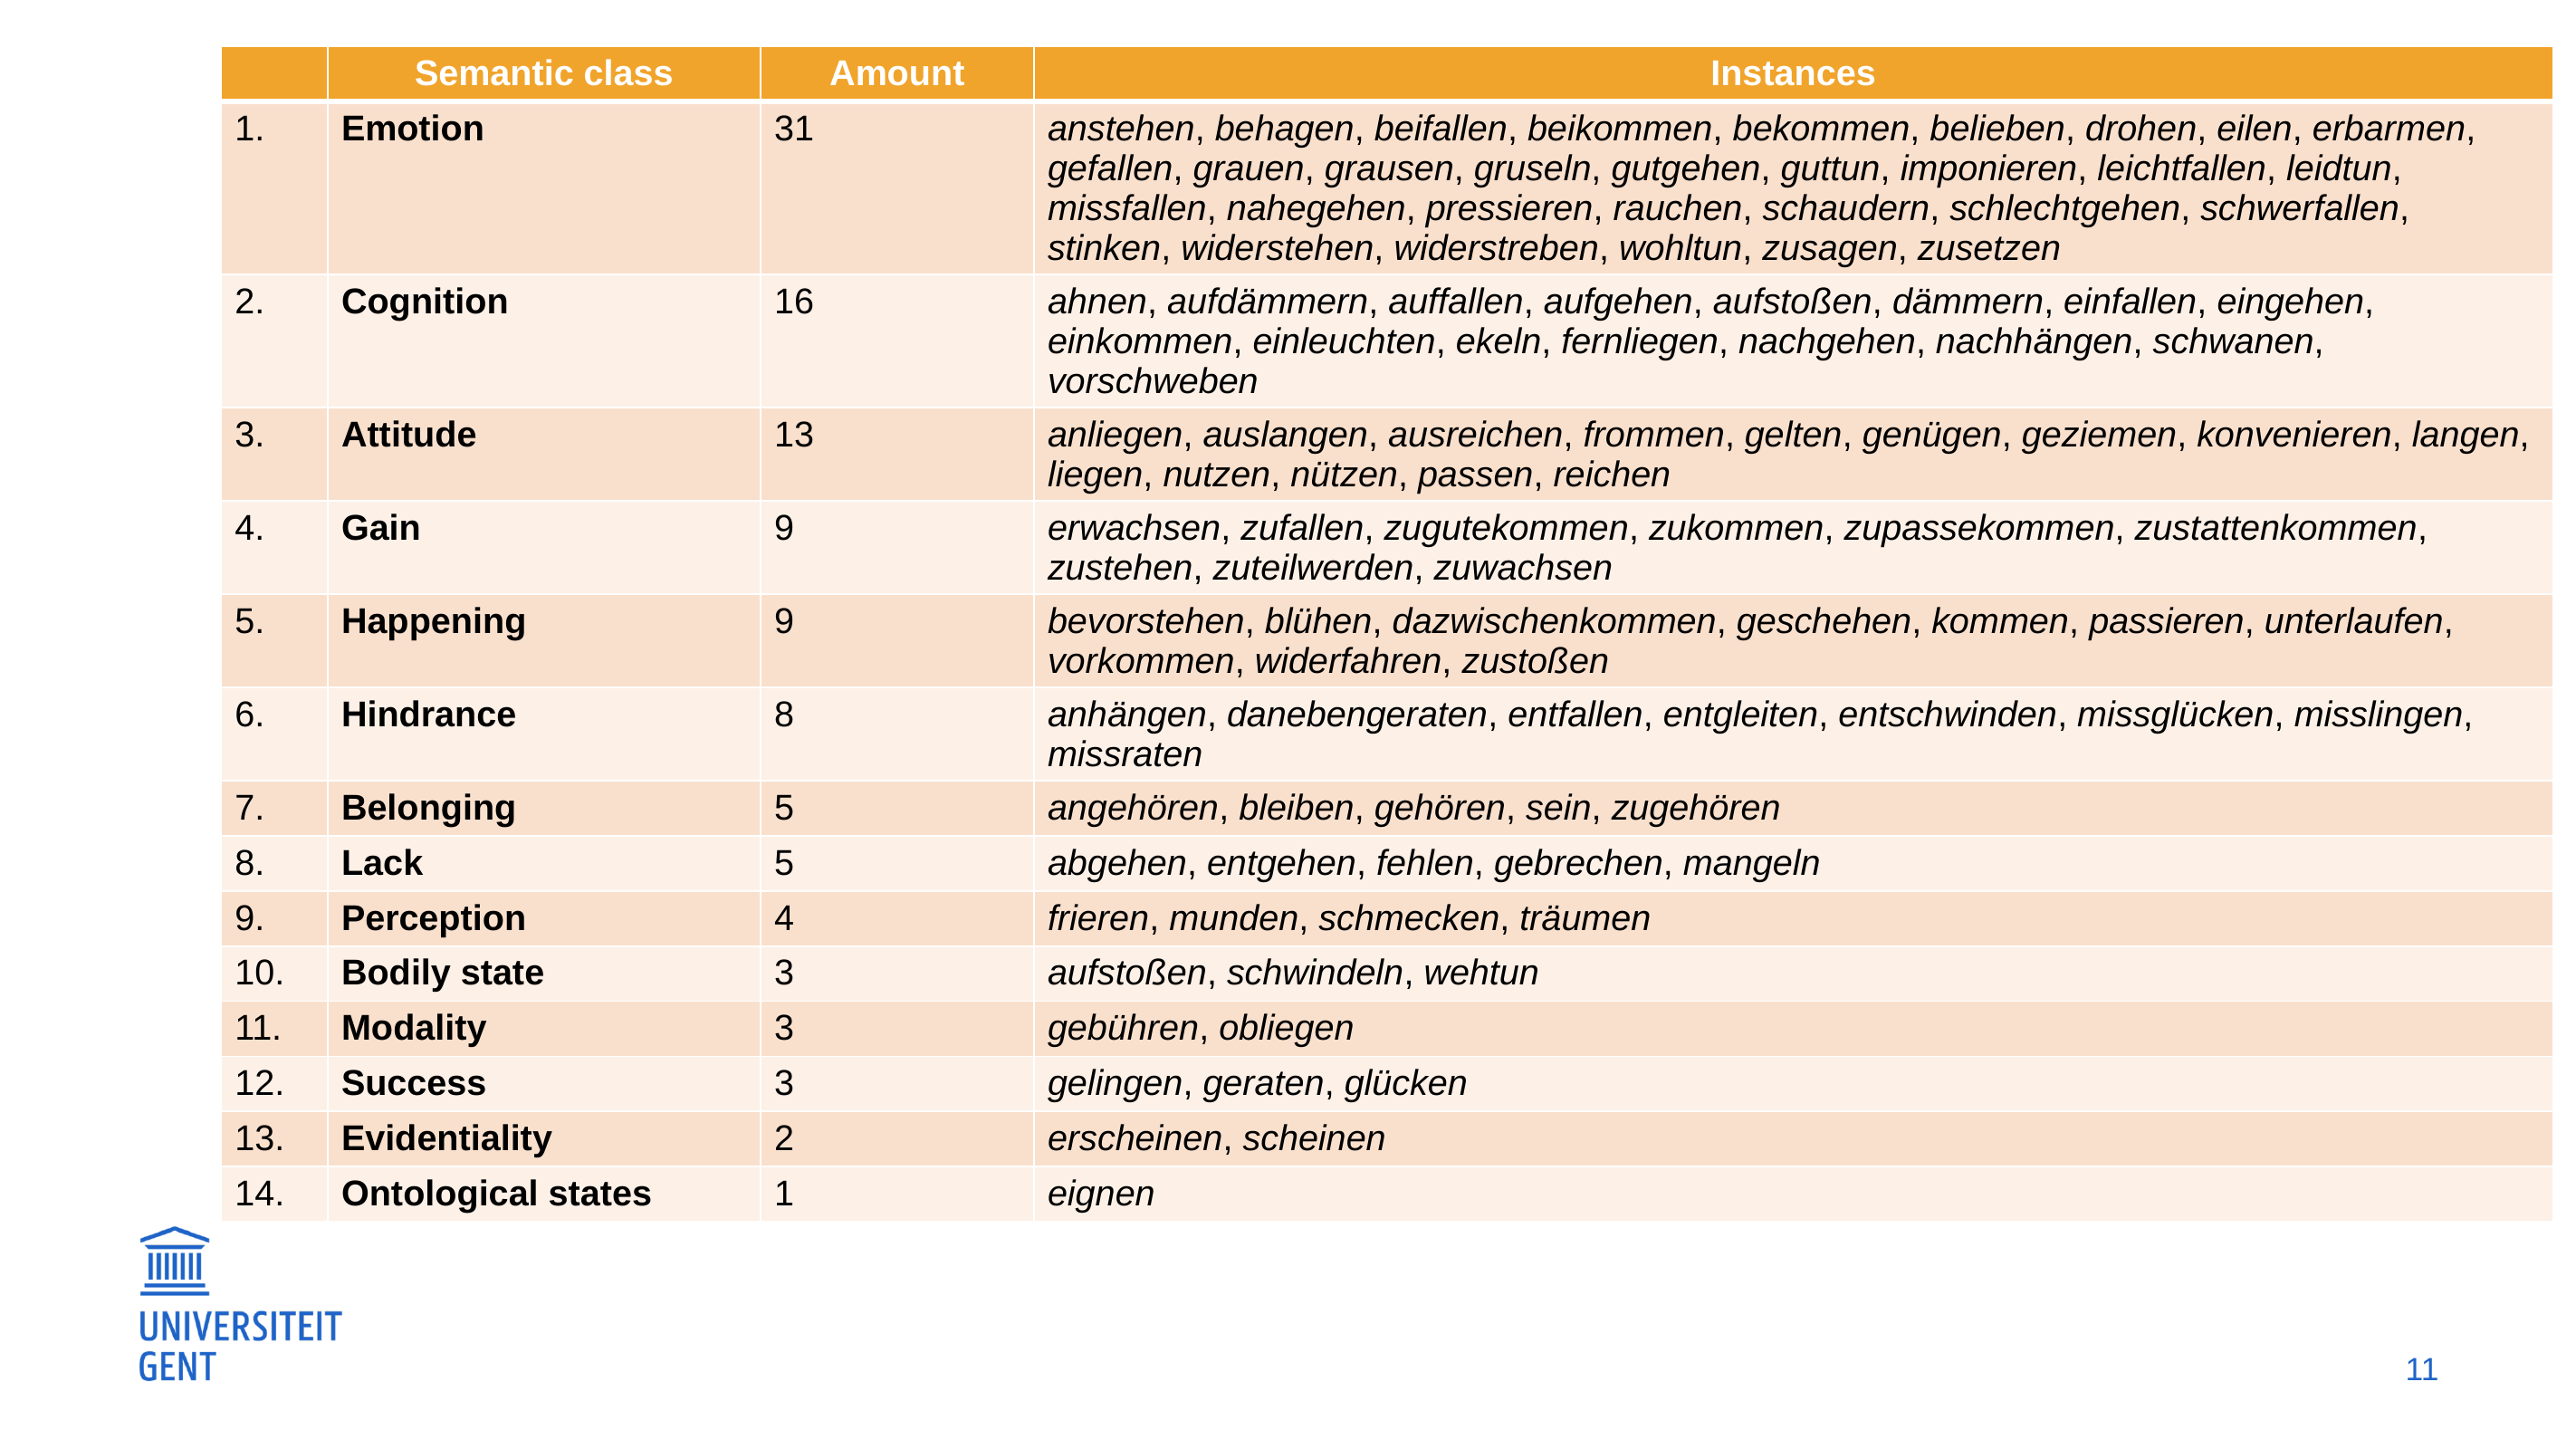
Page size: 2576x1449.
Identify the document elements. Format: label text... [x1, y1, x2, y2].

table_cell Emotion [329, 104, 760, 273]
table_cell 2 [761, 1112, 1033, 1166]
table_cell Evidentiality [329, 1112, 760, 1166]
table_cell 13. [222, 1112, 327, 1166]
table_cell Cognition [329, 275, 760, 407]
table_cell 3. [222, 408, 327, 500]
table_cell erscheinen, scheinen [1035, 1112, 2552, 1166]
table_cell 7. [222, 782, 327, 835]
table_cell anhängen, danebengeraten, entfallen, entgleiten, entschwinden, missglücken, misslingen, missraten [1035, 688, 2552, 780]
table_cell 13 [761, 408, 1033, 500]
table_cell Attitude [329, 408, 760, 500]
table_cell aufstoßen, schwindeln, wehtun [1035, 947, 2552, 1001]
table_cell 5. [222, 595, 327, 686]
table_cell 11. [222, 1002, 327, 1056]
table_cell Happening [329, 595, 760, 686]
table_cell Bodily state [329, 947, 760, 1001]
table_cell Perception [329, 892, 760, 945]
table_cell 12. [222, 1057, 327, 1110]
table_cell eignen [1035, 1167, 2552, 1221]
table_cell 10. [222, 947, 327, 1001]
table_cell anliegen, auslangen, ausreichen, frommen, gelten, genügen, geziemen, konvenieren, langen, liegen, nutzen, nützen, passen, reichen [1035, 408, 2552, 500]
table_cell Lack [329, 837, 760, 890]
table_cell gelingen, geraten, glücken [1035, 1057, 2552, 1110]
table_cell 16 [761, 275, 1033, 407]
table_cell Modality [329, 1002, 760, 1056]
table_cell 1. [222, 104, 327, 273]
picture [72, 1174, 415, 1449]
table_cell 4. [222, 502, 327, 593]
table_cell bevorstehen, blühen, dazwischenkommen, geschehen, kommen, passieren, unterlaufen, vorkommen, widerfahren, zustoßen [1035, 595, 2552, 686]
table_cell frieren, munden, schmecken, träumen [1035, 892, 2552, 945]
table_cell 5 [761, 782, 1033, 835]
table_cell Success [329, 1057, 760, 1110]
table_cell 4 [761, 892, 1033, 945]
table_cell 14. [222, 1167, 327, 1221]
table_header Semantic class [329, 47, 760, 99]
table_cell 3 [761, 1002, 1033, 1056]
table_cell 3 [761, 1057, 1033, 1110]
slide_number 11 [2315, 1329, 2453, 1407]
table_cell 9. [222, 892, 327, 945]
table_cell 9 [761, 502, 1033, 593]
table_cell 3 [761, 947, 1033, 1001]
table_cell 6. [222, 688, 327, 780]
table_cell 8. [222, 837, 327, 890]
table_cell Hindrance [329, 688, 760, 780]
table_cell 2. [222, 275, 327, 407]
table_cell ahnen, aufdämmern, auffallen, aufgehen, aufstoßen, dämmern, einfallen, eingehen, einkommen, einleuchten, ekeln, fernliegen, nachgehen, nachhängen, schwanen, vorschweben [1035, 275, 2552, 407]
table_cell 5 [761, 837, 1033, 890]
table_cell abgehen, entgehen, fehlen, gebrechen, mangeln [1035, 837, 2552, 890]
table_cell 31 [761, 104, 1033, 273]
table_cell 9 [761, 595, 1033, 686]
table_header Amount [761, 47, 1033, 99]
table_cell Gain [329, 502, 760, 593]
table_header Instances [1035, 47, 2552, 99]
table_cell 8 [761, 688, 1033, 780]
table_header [222, 47, 327, 99]
table_cell erwachsen, zufallen, zugutekommen, zukommen, zupassekommen, zustattenkommen, zustehen, zuteilwerden, zuwachsen [1035, 502, 2552, 593]
table_cell Belonging [329, 782, 760, 835]
table_cell angehören, bleiben, gehören, sein, zugehören [1035, 782, 2552, 835]
table_cell 1 [761, 1167, 1033, 1221]
table_cell Ontological states [329, 1167, 760, 1221]
table_cell gebühren, obliegen [1035, 1002, 2552, 1056]
table_cell anstehen, behagen, beifallen, beikommen, bekommen, belieben, drohen, eilen, erbarmen, gefallen, grauen, grausen, gruseln, gutgehen, guttun, imponieren, leichtfallen, leidtun, missfallen, nahegehen, pressieren, rauchen, schaudern, schlechtgehen, schwerfallen, stinken, widerstehen, widerstreben, wohltun, zusagen, zusetzen [1035, 104, 2552, 273]
